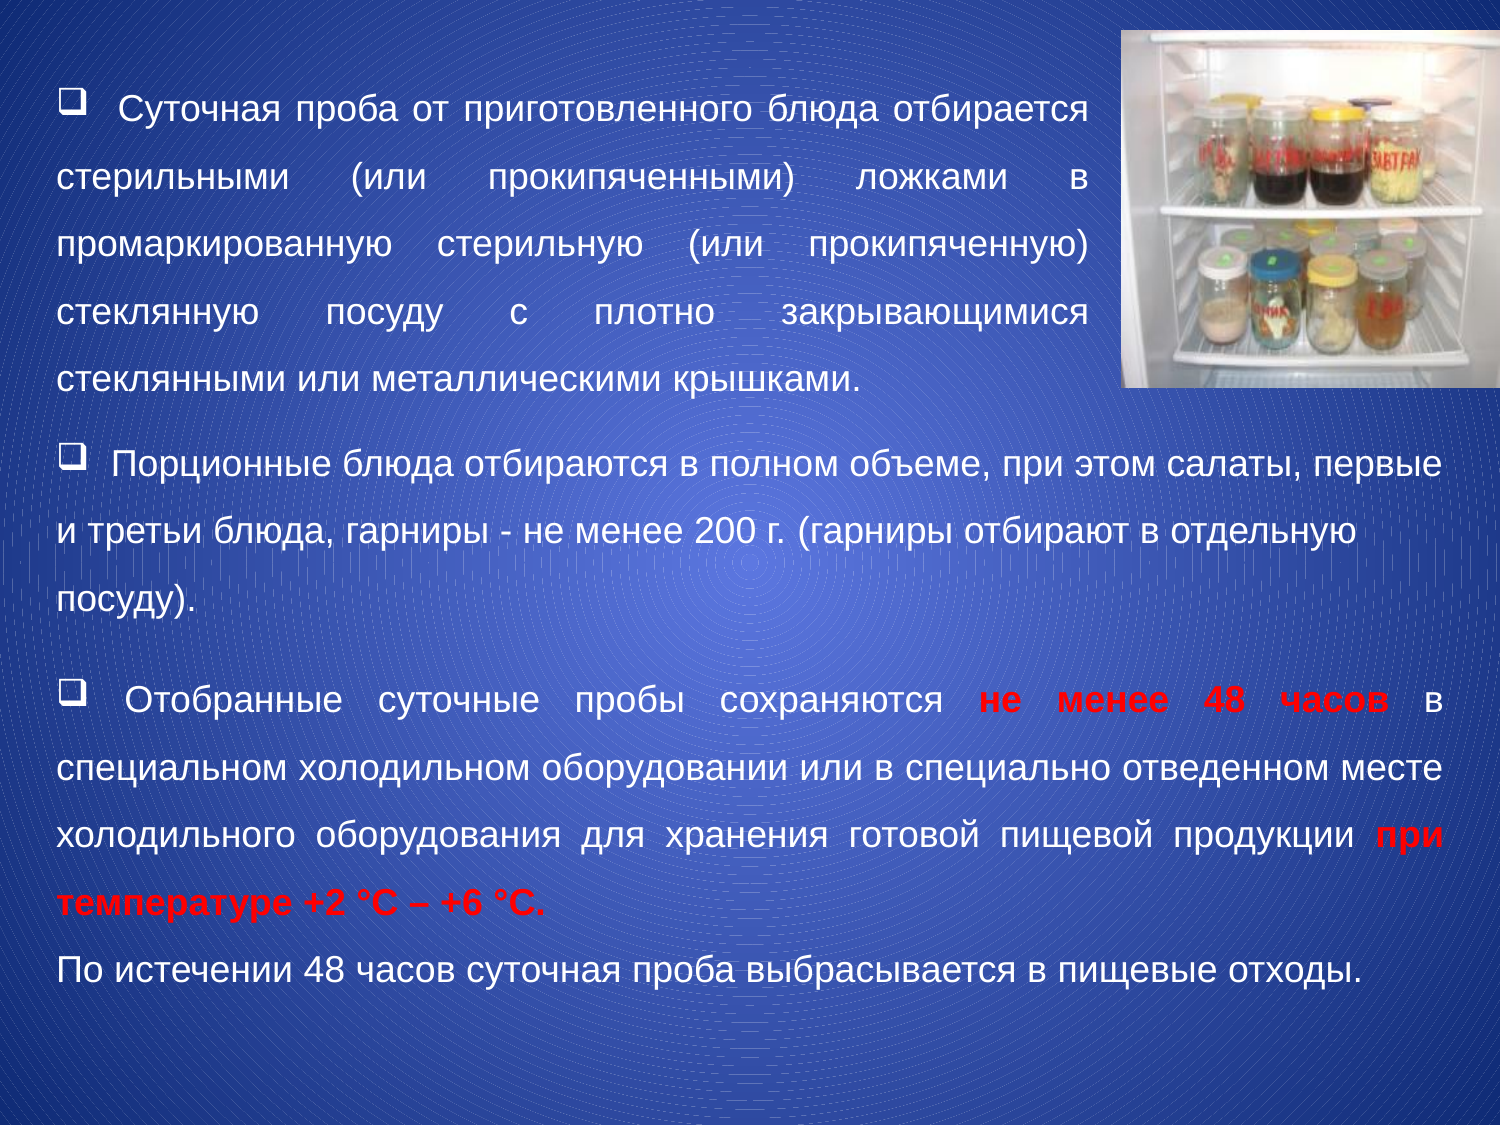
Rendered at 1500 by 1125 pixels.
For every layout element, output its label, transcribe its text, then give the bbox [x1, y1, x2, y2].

picture [1121, 30, 1500, 388]
text_box Суточная проба от приготовленного блюда отбирается стерильными (или прокипяченными) ложками в промаркированную стерильную (или прокипяченную) стеклянную посуду с плотно закрывающимися стеклянными или металлическими крышками. [41, 54, 1105, 407]
text_box Отобранные суточные пробы сохраняются не менее 48 часов в специальном холодильном оборудовании или в специально отведенном месте холодильного оборудования для хранения готовой пищевой продукции при температуре +2 °C – +6 °C. По истечении 48 часов суточная проба выбрасывается в пищевые отходы. [41, 645, 1459, 998]
text_box Порционные блюда отбираются в полном объеме, при этом салаты, первые и третьи блюда, гарниры - не менее 200 г. (гарниры отбирают в отдельную посуду). [41, 408, 1459, 627]
